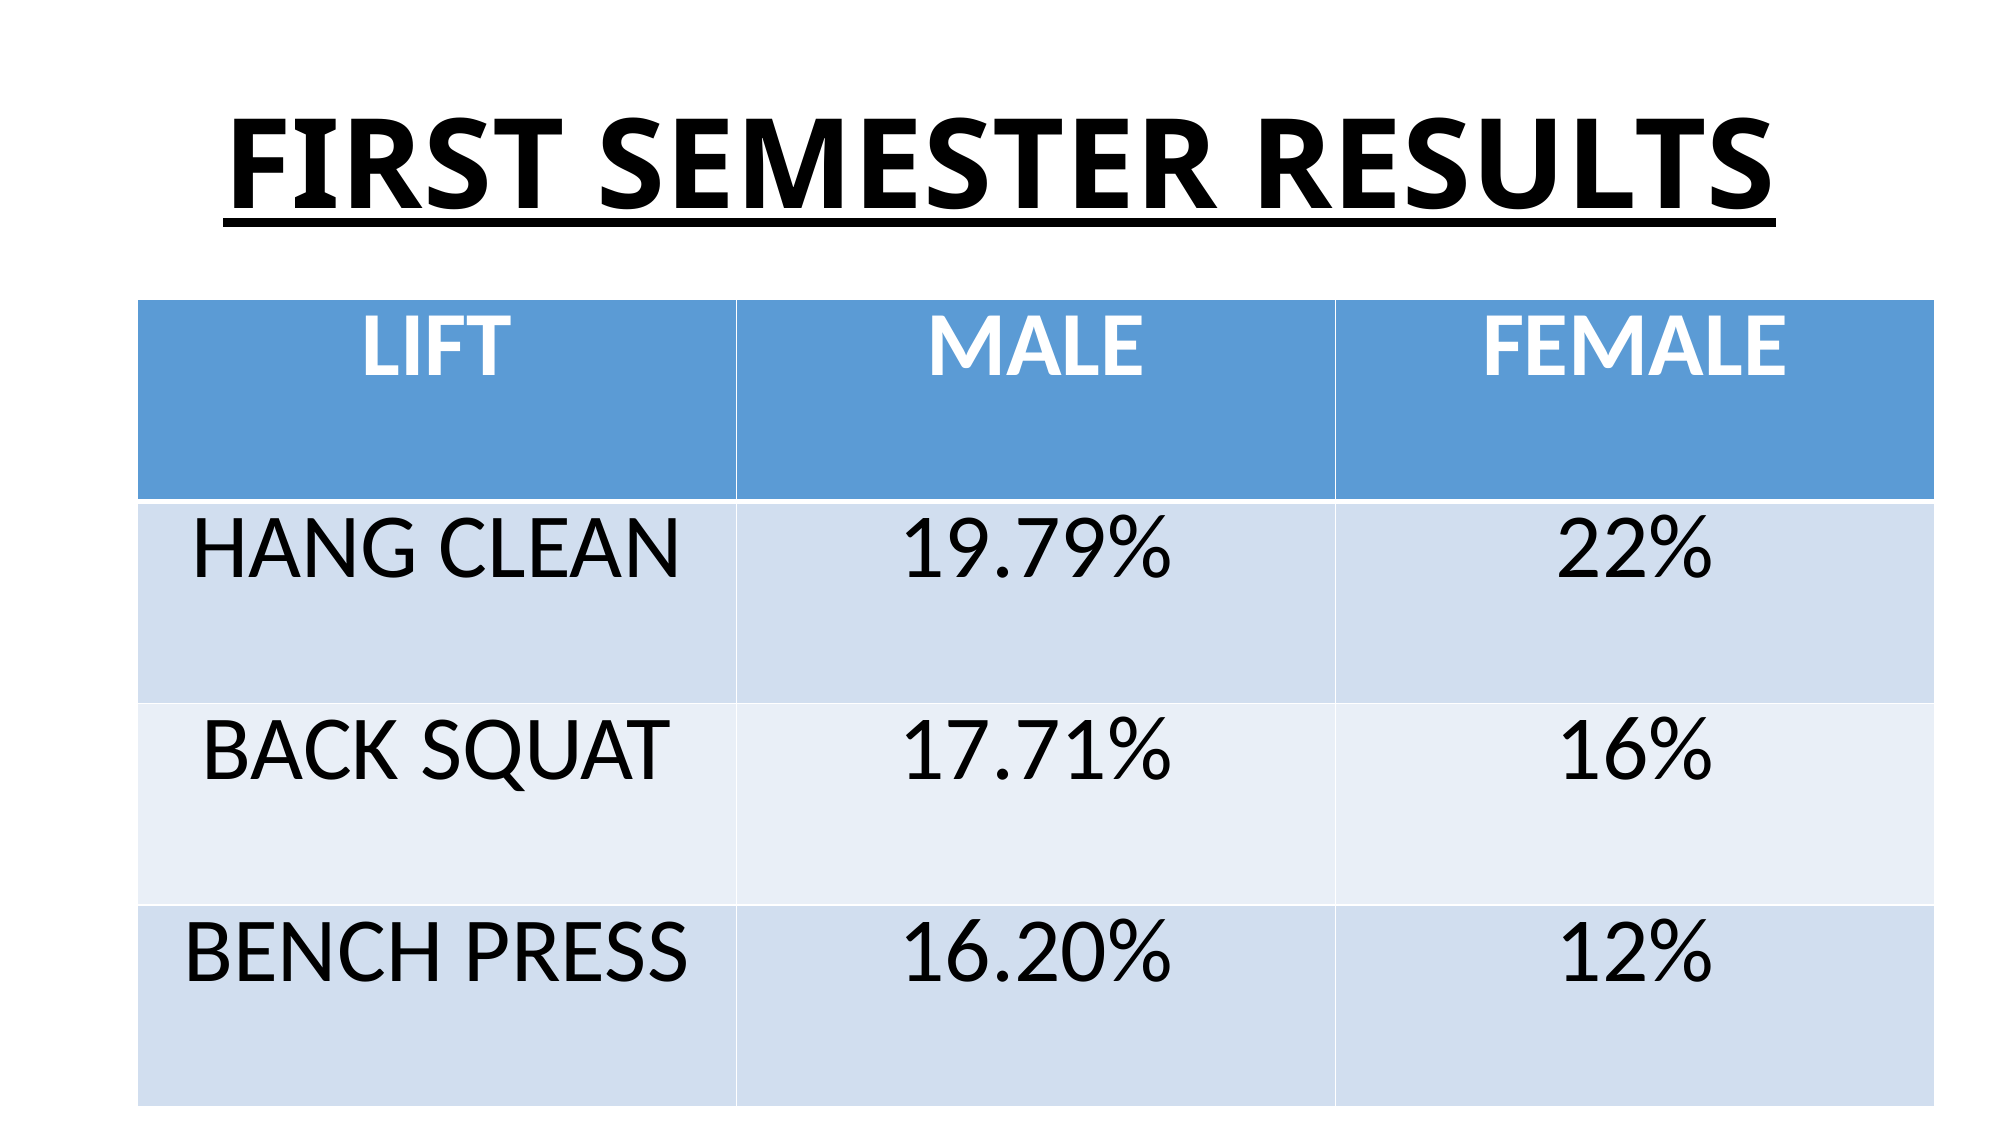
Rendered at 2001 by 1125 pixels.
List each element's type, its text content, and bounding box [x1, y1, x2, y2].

table_header FEMALE [1336, 300, 1934, 499]
table_header MALE [737, 300, 1335, 499]
table_cell 22% [1336, 504, 1934, 703]
title FIRST SEMESTER RESULTS [137, 59, 1863, 278]
table_cell 12% [1336, 906, 1934, 1106]
table_cell BACK SQUAT [138, 704, 736, 904]
table_cell 16% [1336, 704, 1934, 904]
table_cell 19.79% [737, 504, 1335, 703]
table_cell 16.20% [737, 906, 1335, 1106]
table_header LIFT [138, 300, 736, 499]
table_cell HANG CLEAN [138, 504, 736, 703]
table_cell BENCH PRESS [138, 906, 736, 1106]
table_cell 17.71% [737, 704, 1335, 904]
